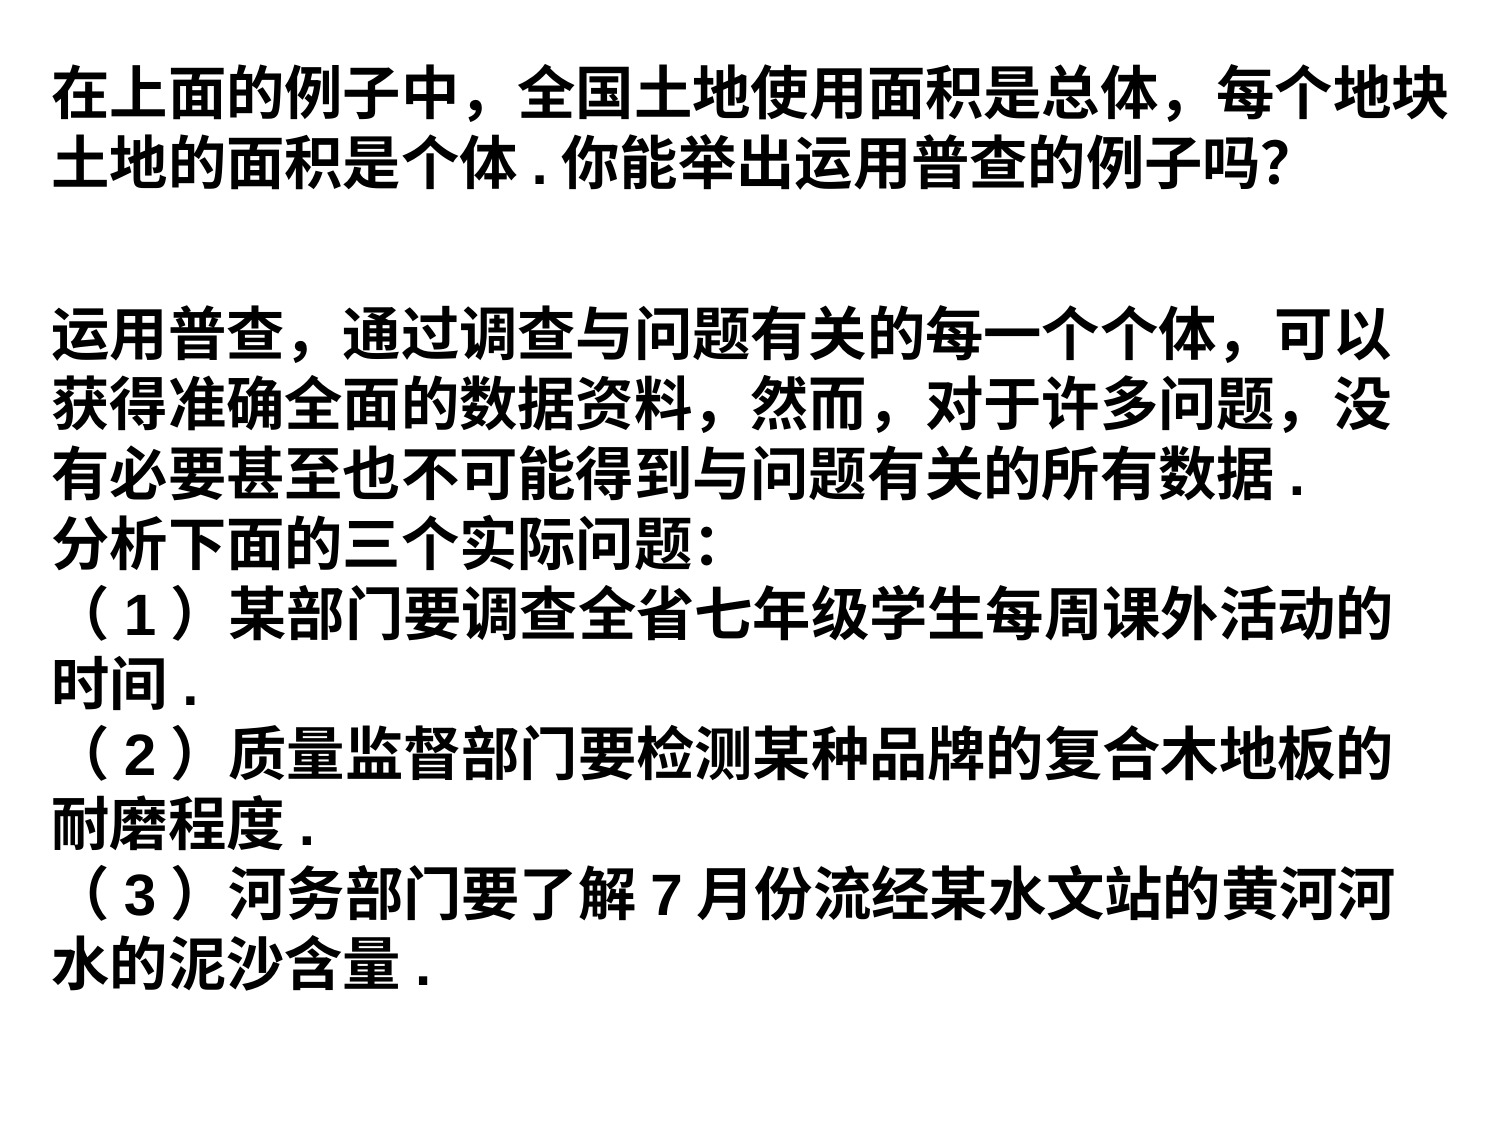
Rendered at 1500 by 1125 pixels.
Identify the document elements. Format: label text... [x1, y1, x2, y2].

text_box 在上面的例子中，全国土地使用面积是总体，每个地块土地的面积是个体.你能举出运用普查的例子吗？ [36, 48, 1469, 204]
text_box 运用普查，通过调查与问题有关的每一个个体，可以获得准确全面的数据资料，然而，对于许多问题，没有必要甚至也不可能得到与问题有关的所有数据. 分析下面的三个实际问题： （1）某部门要调查全省七年级学生每周课外活动的时间. （2）质量监督部门要检测某种品牌的复合木地板的耐磨程度. （3）河务部门要了解7月份流经某水文站的黄河河水的泥沙含量. [36, 219, 1431, 1005]
